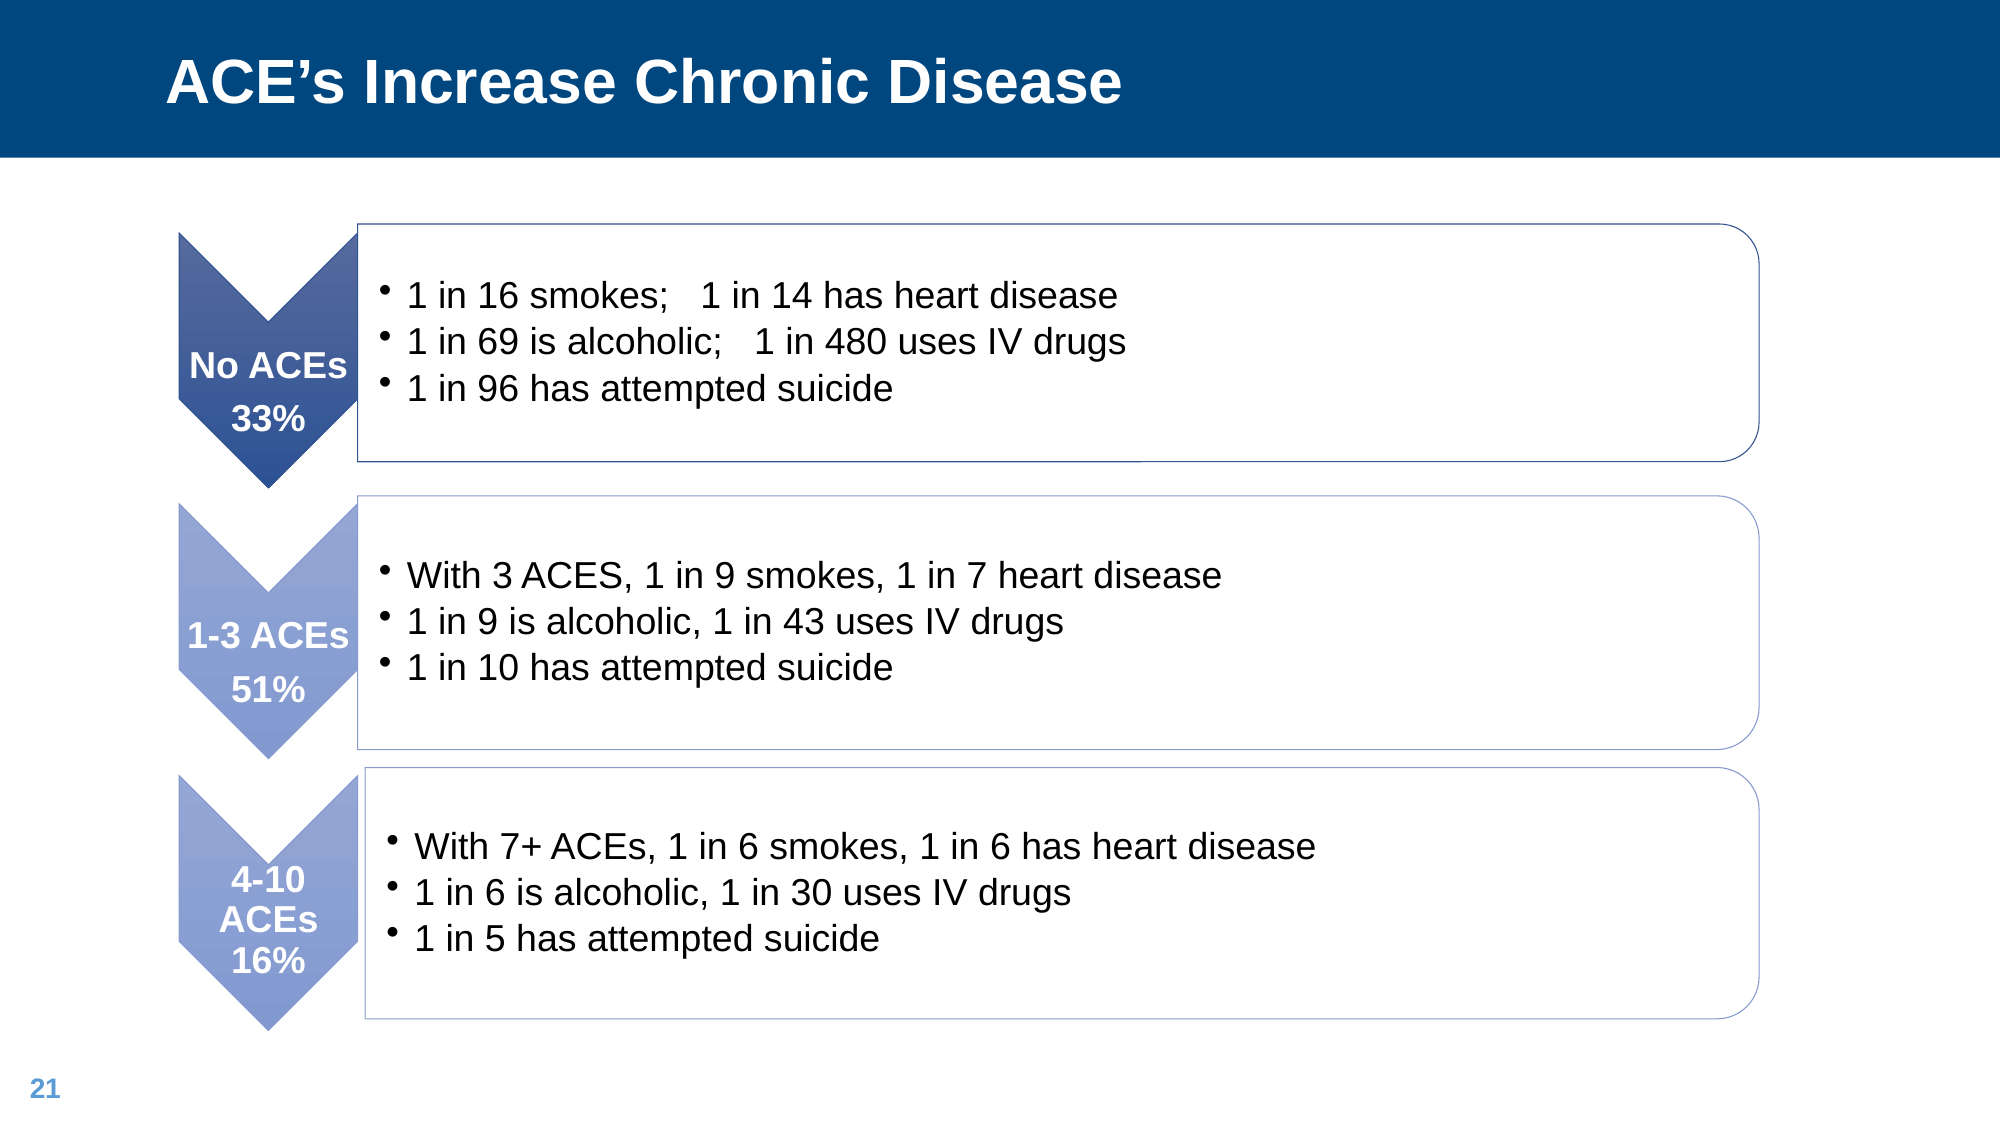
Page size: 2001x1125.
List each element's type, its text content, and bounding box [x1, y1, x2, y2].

title ACE’s Increase Chronic Disease [0, 0, 2000, 158]
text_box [179, 194, 1759, 1031]
